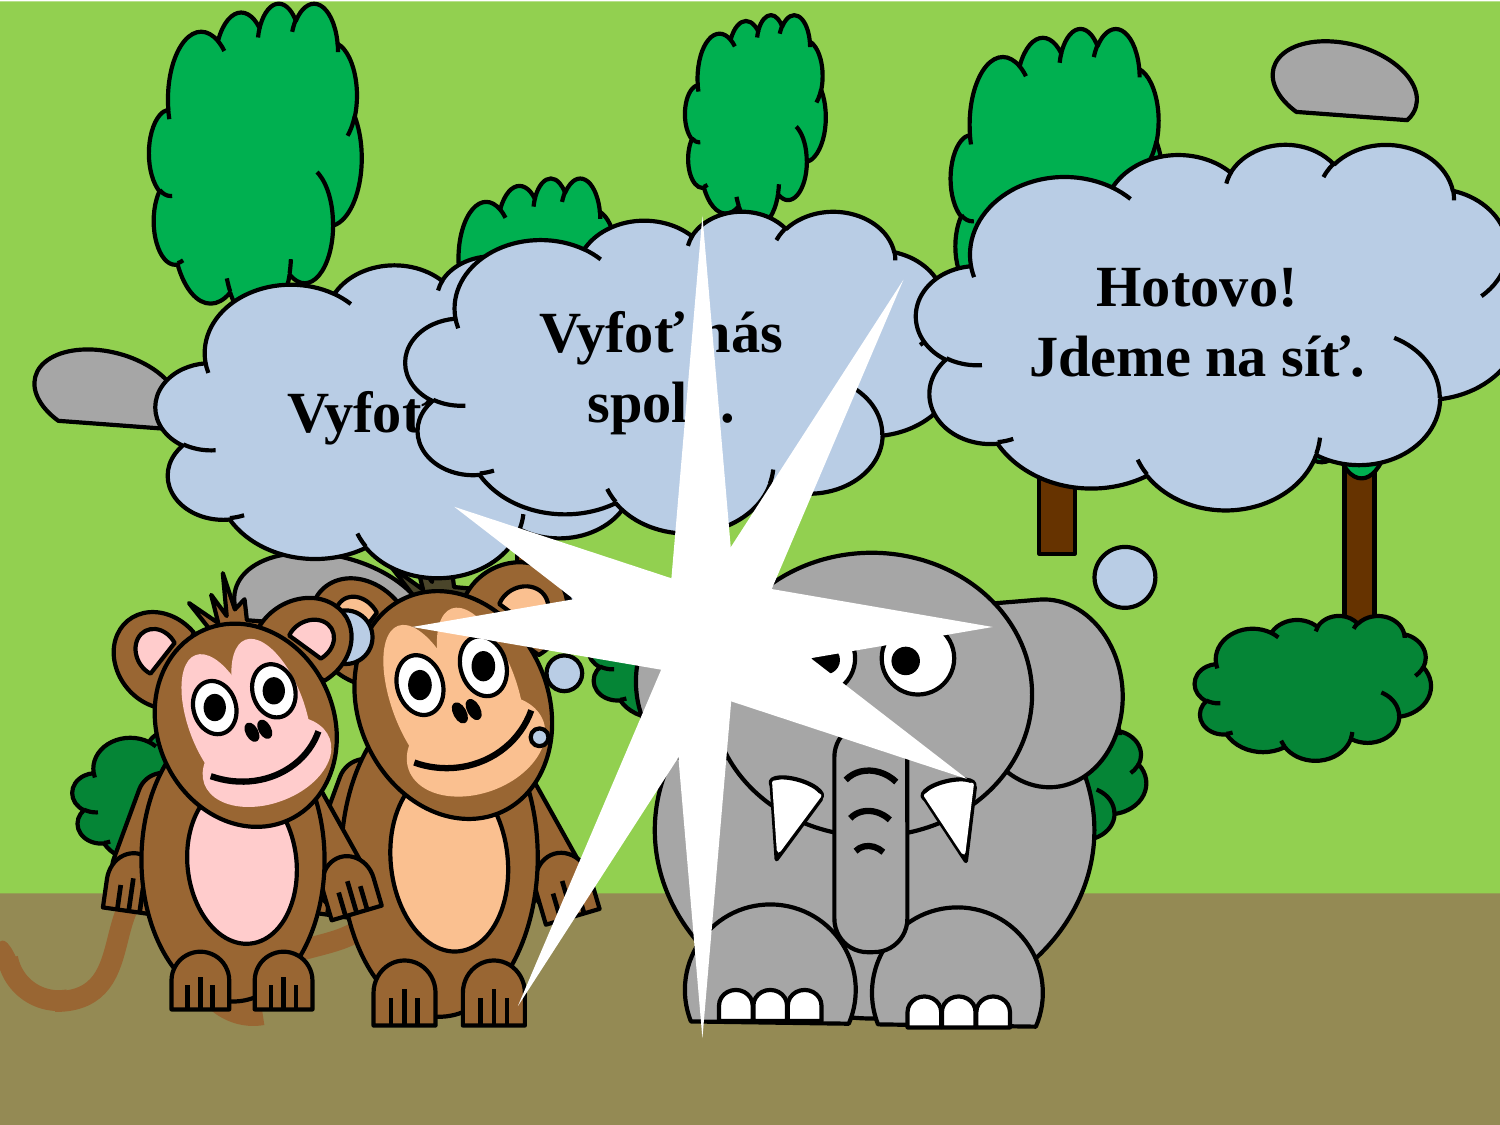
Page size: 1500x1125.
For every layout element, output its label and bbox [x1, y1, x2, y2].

text_box [637, 552, 1123, 1079]
text_box [411, 215, 1002, 1055]
text_box [4, 571, 375, 1011]
text_box [0, 1, 1500, 1125]
text_box [194, 532, 406, 1027]
